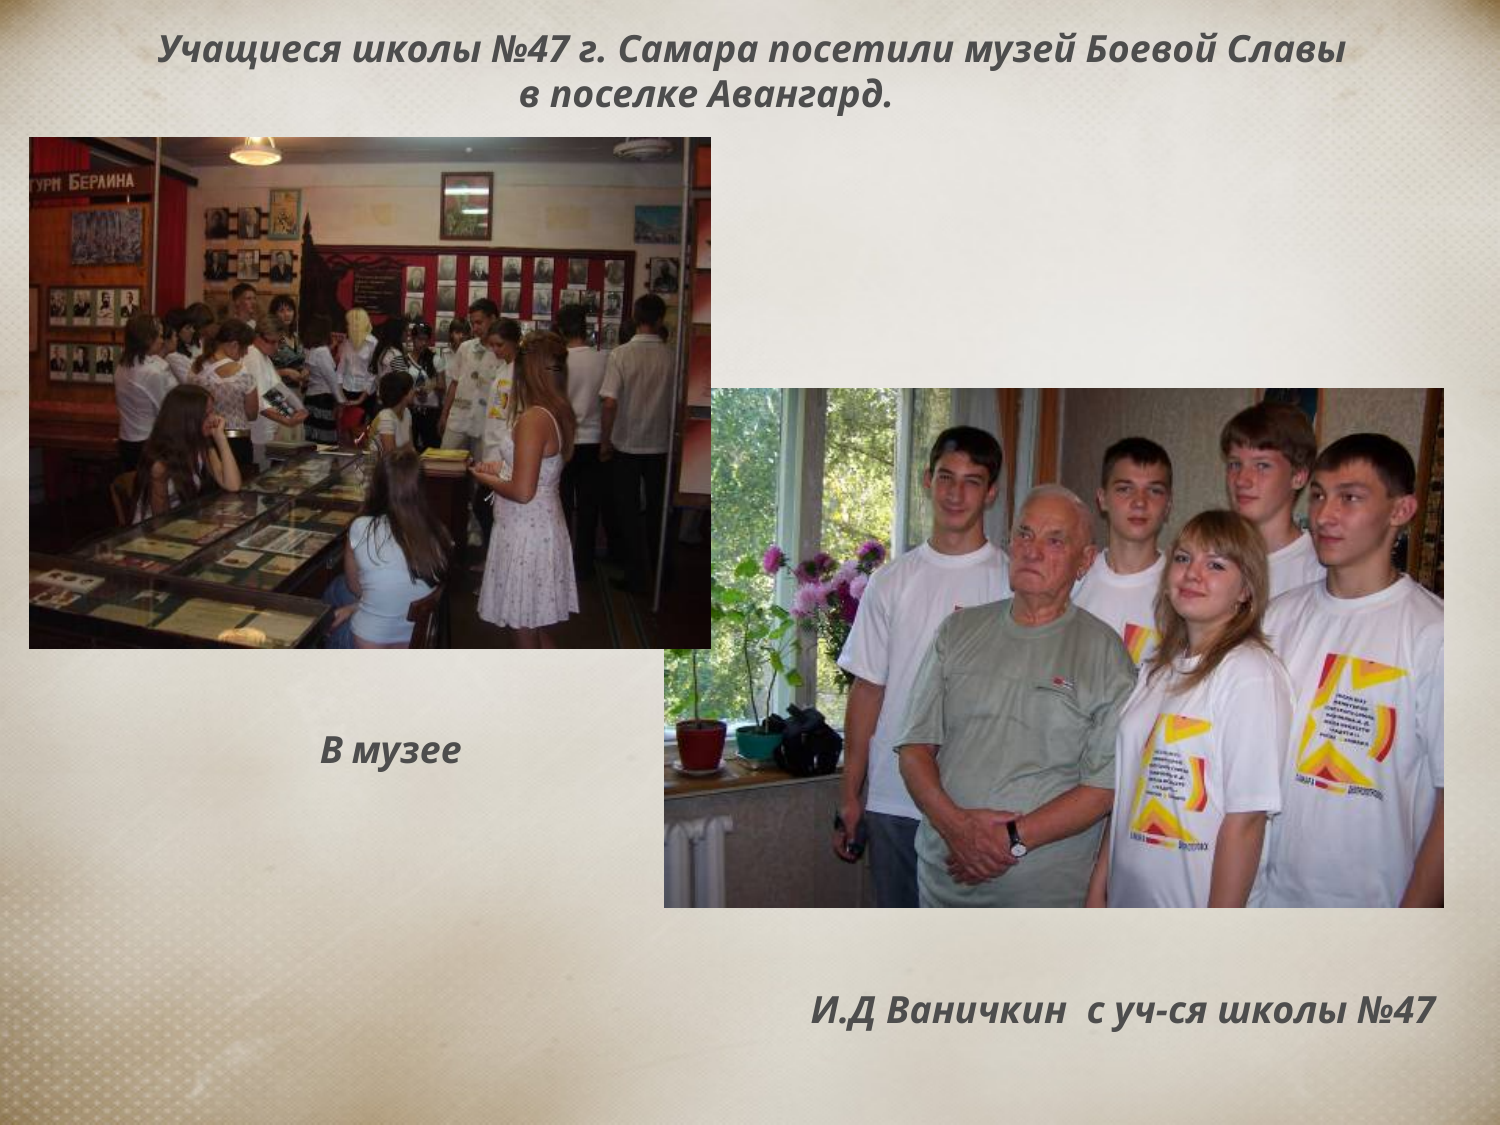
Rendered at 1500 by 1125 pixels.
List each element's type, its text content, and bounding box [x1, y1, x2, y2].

text_box И.Д Ваничкин с уч-ся школы №47 [667, 978, 1451, 1039]
text_box Учащиеся школы №47 г. Самара посетили музей Боевой Славы в поселке Авангард. [142, 18, 1373, 123]
picture [0, 0, 1500, 1125]
text_box В музее [171, 718, 477, 778]
